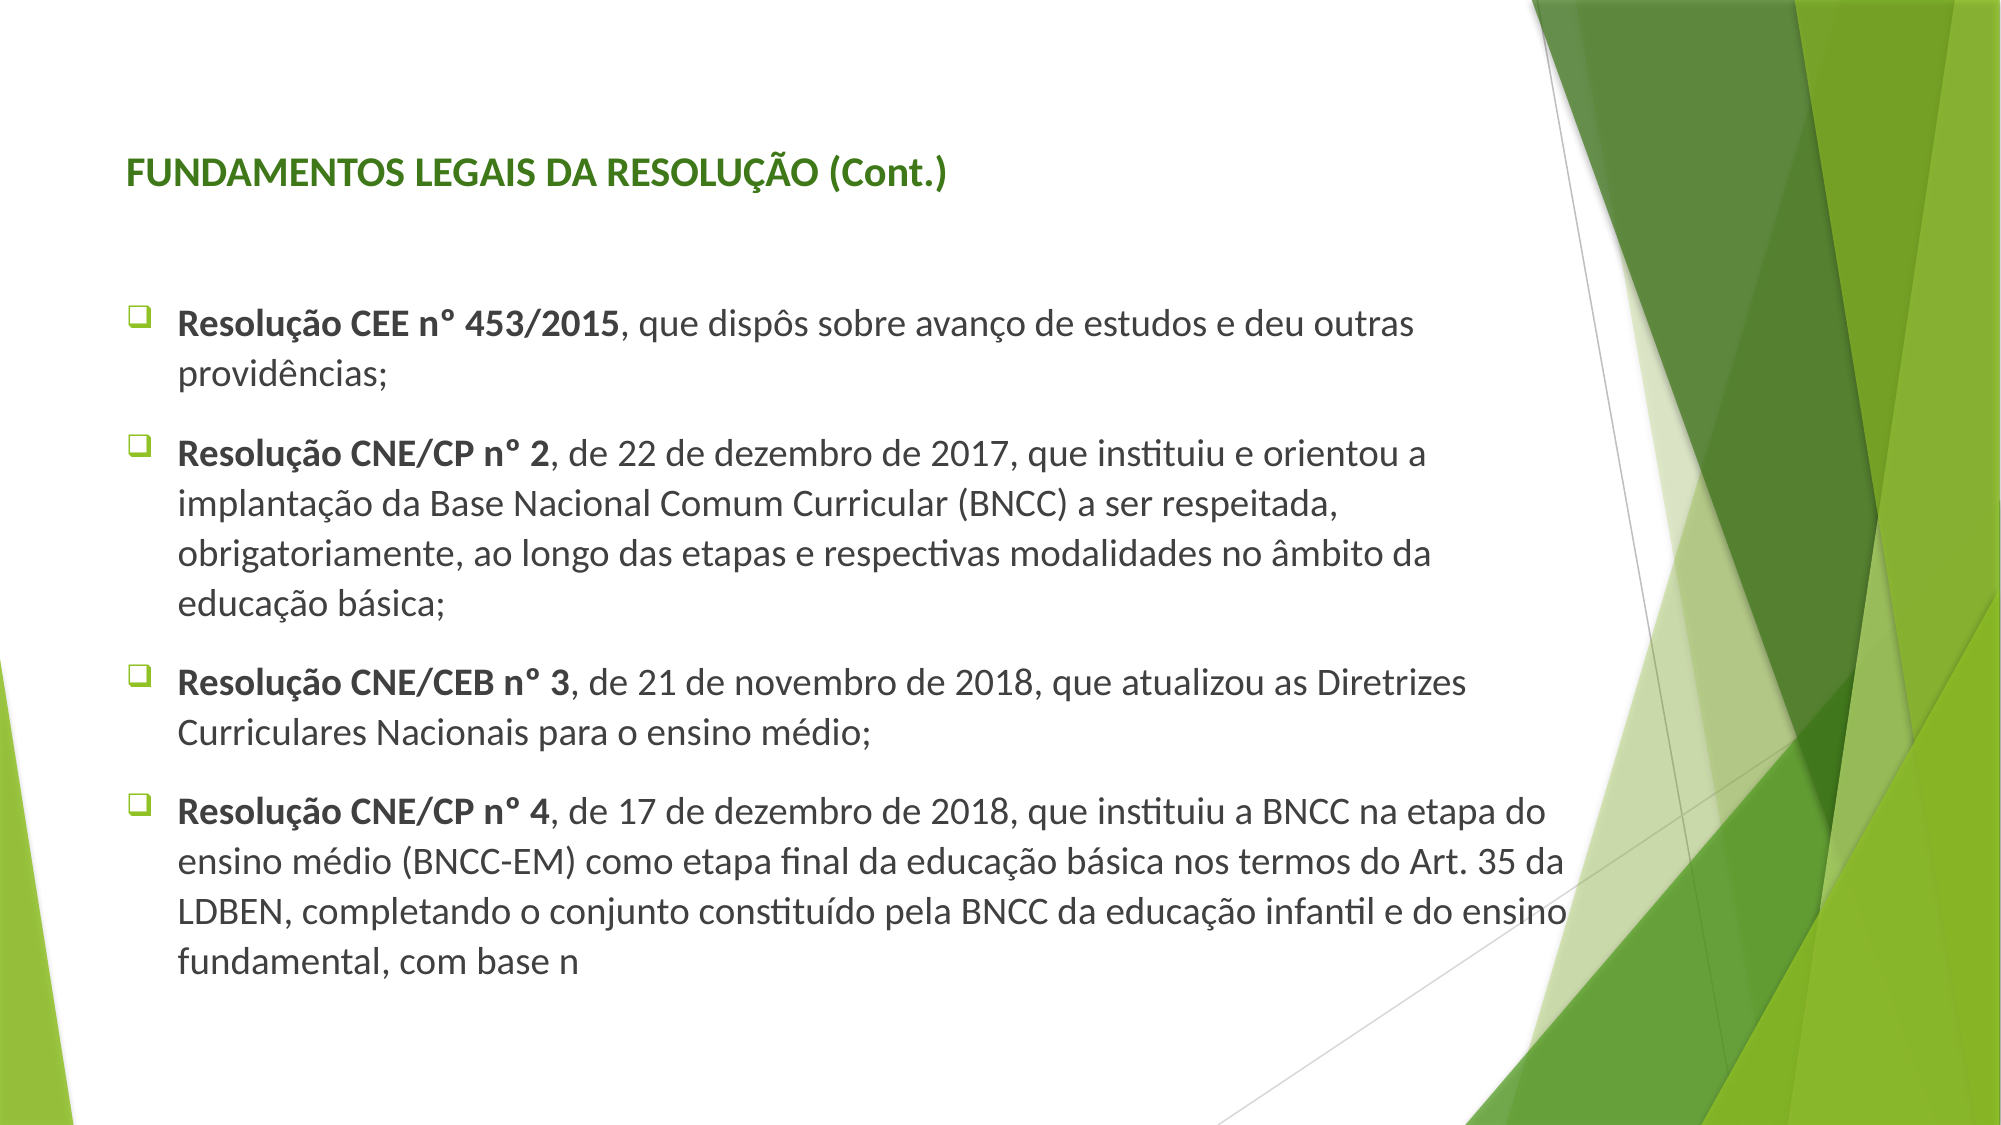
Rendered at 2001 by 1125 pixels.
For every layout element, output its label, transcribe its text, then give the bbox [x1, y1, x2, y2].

list FUNDAMENTOS LEGAIS DA RESOLUÇÃO (Cont.) Resolução CEE nº 453/2015, que dispôs sobre avanço de estudos e deu outras providências; Resolução CNE/CP nº 2, de 22 de dezembro de 2017, que instituiu e orientou a implantação da Base Nacional Comum Curricular (BNCC) a ser respeitada, obrigatoriamente, ao longo das etapas e respectivas modalidades no âmbito da educação básica; Resolução CNE/CEB nº 3, de 21 de novembro de 2018, que atualizou as Diretrizes Curriculares Nacionais para o ensino médio; Resolução CNE/CP nº 4, de 17 de dezembro de 2018, que instituiu a BNCC na etapa do ensino médio (BNCC-EM) como etapa final da educação básica nos termos do Art. 35 da LDBEN, completando o conjunto constituído pela BNCC da educação infantil e do ensino fundamental, com base n [111, 132, 1587, 992]
